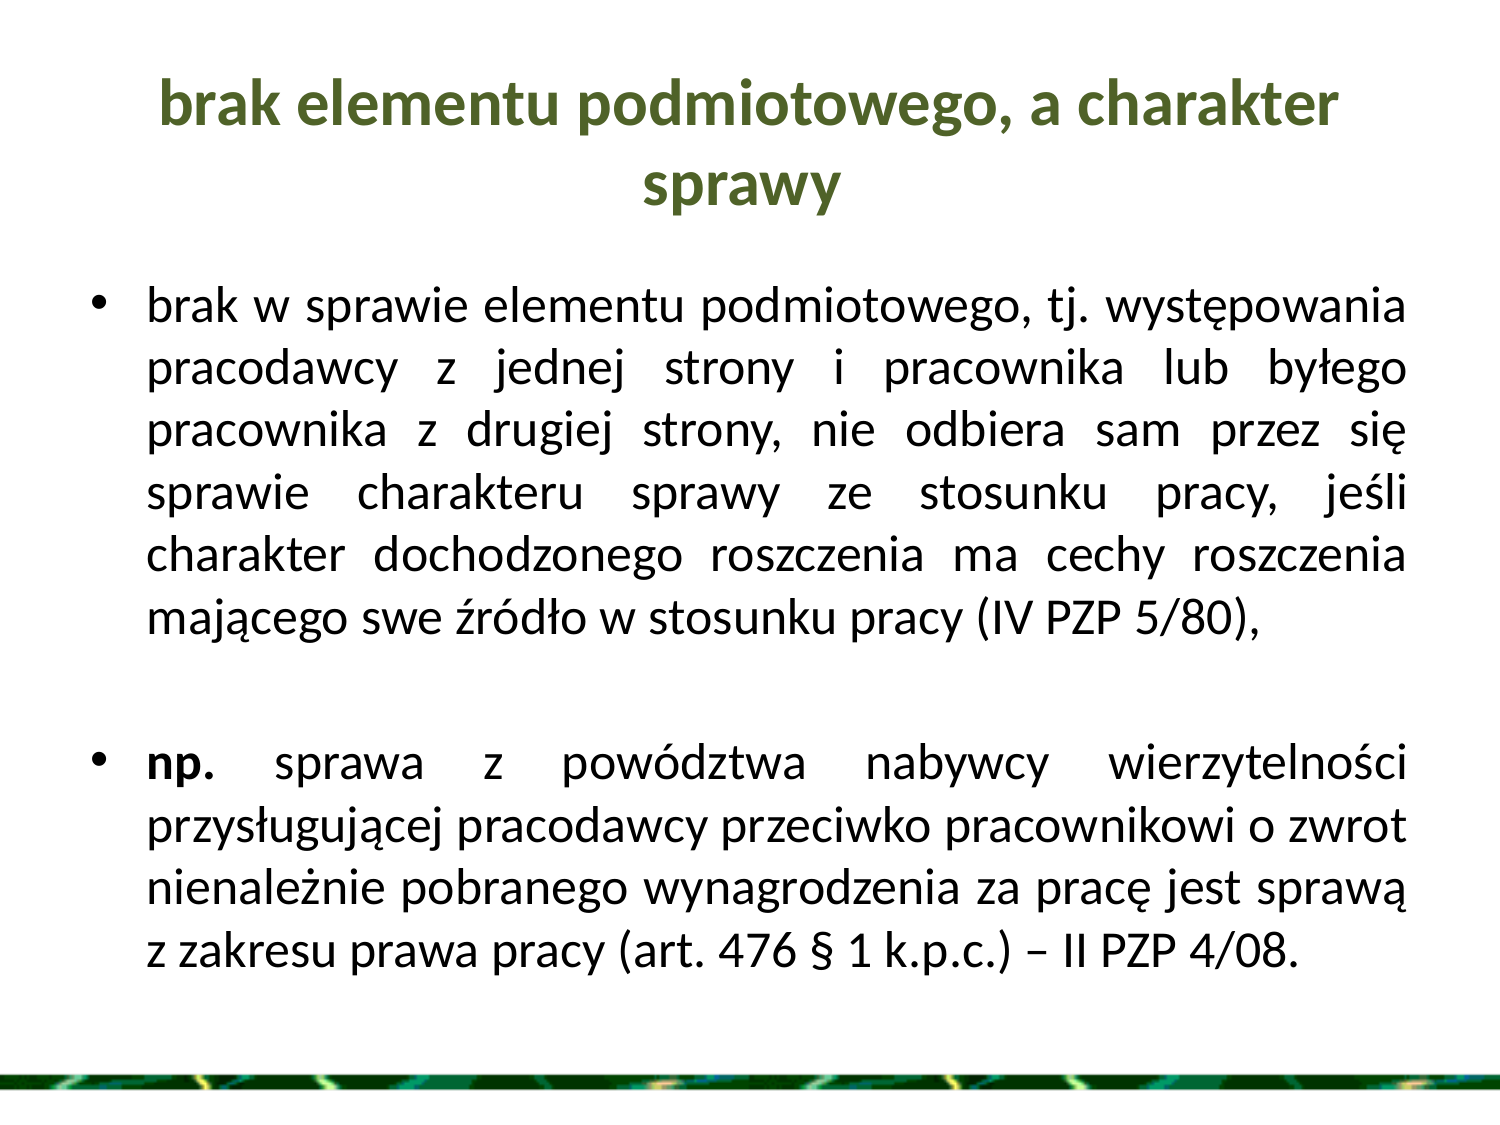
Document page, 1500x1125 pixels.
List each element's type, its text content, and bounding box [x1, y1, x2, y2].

list brak w sprawie elementu podmiotowego, tj. występowania pracodawcy z jednej strony i pracownika lub byłego pracownika z drugiej strony, nie odbiera sam przez się sprawie charakteru sprawy ze stosunku pracy, jeśli charakter dochodzonego roszczenia ma cechy roszczenia mającego swe źródło w stosunku pracy (IV PZP 5/80), np. sprawa z powództwa nabywcy wierzytelności przysługującej pracodawcy przeciwko pracownikowi o zwrot nienależnie pobranego wynagrodzenia za pracę jest sprawą z zakresu prawa pracy (art. 476 § 1 k.p.c.) – II PZP 4/08. [75, 262, 1425, 1005]
title brak elementu podmiotowego, a charakter sprawy [75, 45, 1425, 233]
picture [0, 1070, 1500, 1096]
